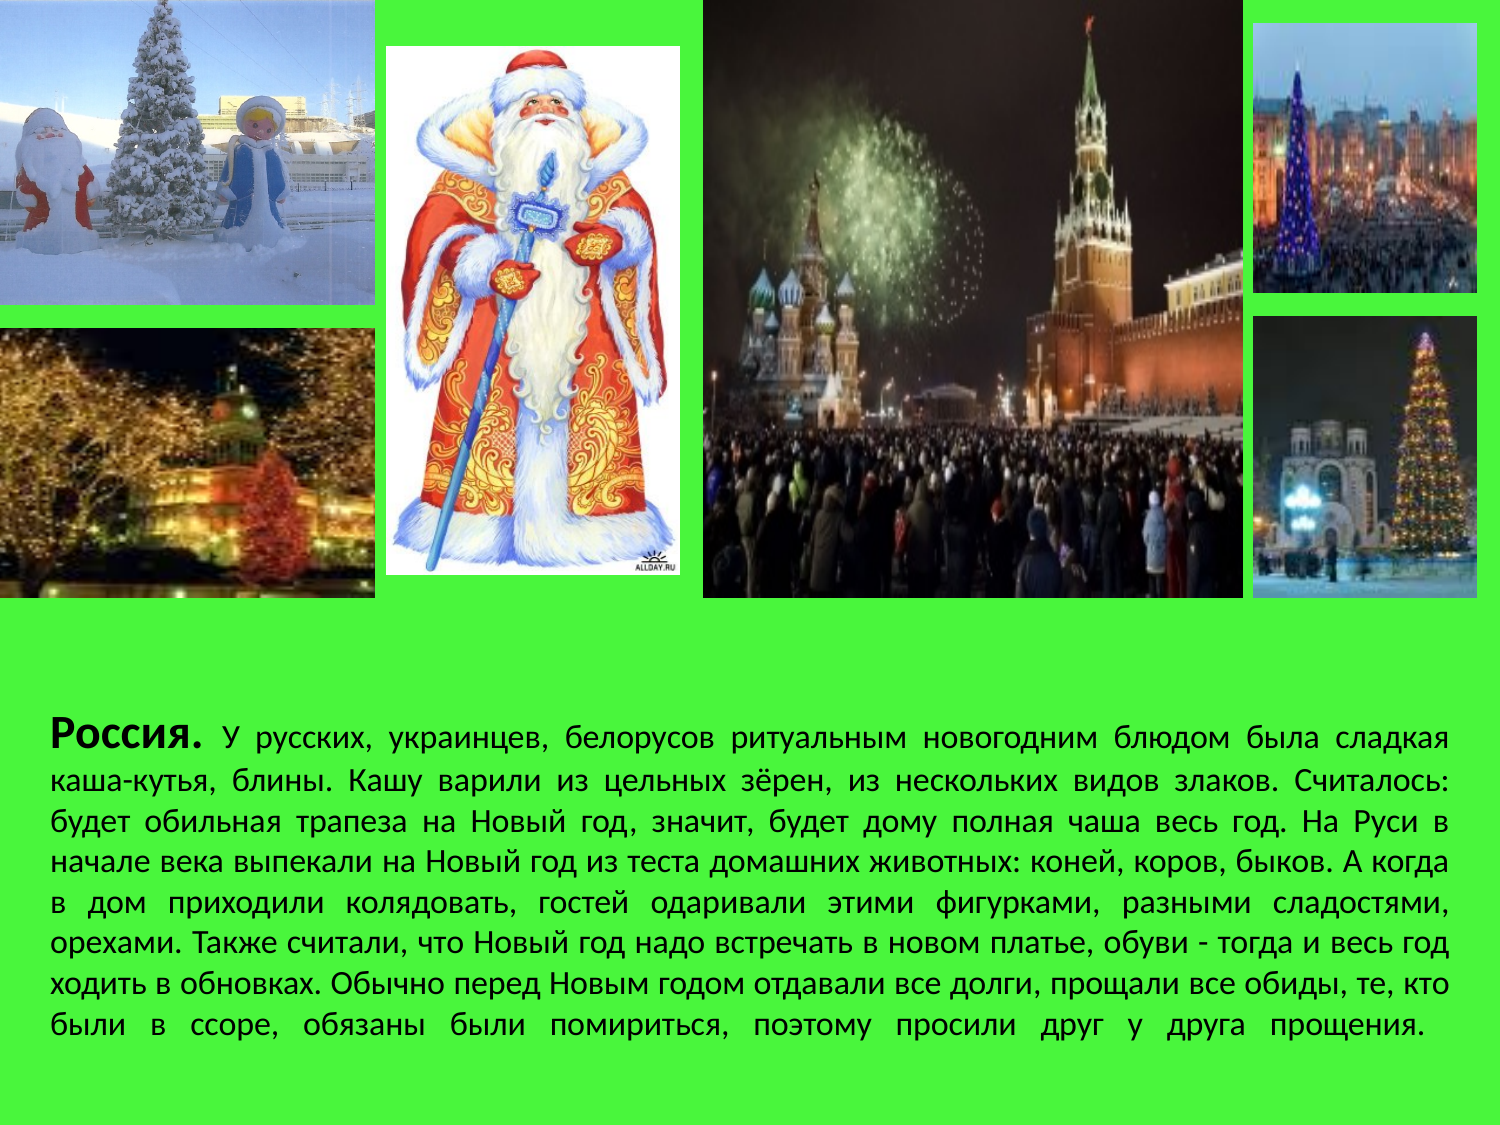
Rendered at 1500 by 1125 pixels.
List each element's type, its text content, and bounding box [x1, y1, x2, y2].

picture [1253, 23, 1477, 294]
title Россия. У русских, украинцев, белорусов ритуальным новогодним блюдом была сладкая каша-кутья, блины. Кашу варили из цельных зёрен, из нескольких видов злаков. Считалось: будет обильная трапеза на Новый год, значит, будет дому полная чаша весь год. На Руси в начале века выпекали на Новый год из теста домашних животных: коней, коров, быков. А когда в дом приходили колядовать, гостей одаривали этими фигурками, разными сладостями, орехами. Также считали, что Новый год надо встречать в новом платье, обуви - тогда и весь год ходить в обновках. Обычно перед Новым годом отдавали все долги, прощали все обиды, те, кто были в ссоре, обязаны были помириться, поэтому просили друг у друга прощения. [35, 691, 1465, 1125]
picture [0, 0, 376, 305]
picture [0, 327, 376, 598]
picture [702, 0, 1243, 598]
picture [386, 46, 680, 575]
picture [1253, 316, 1477, 598]
